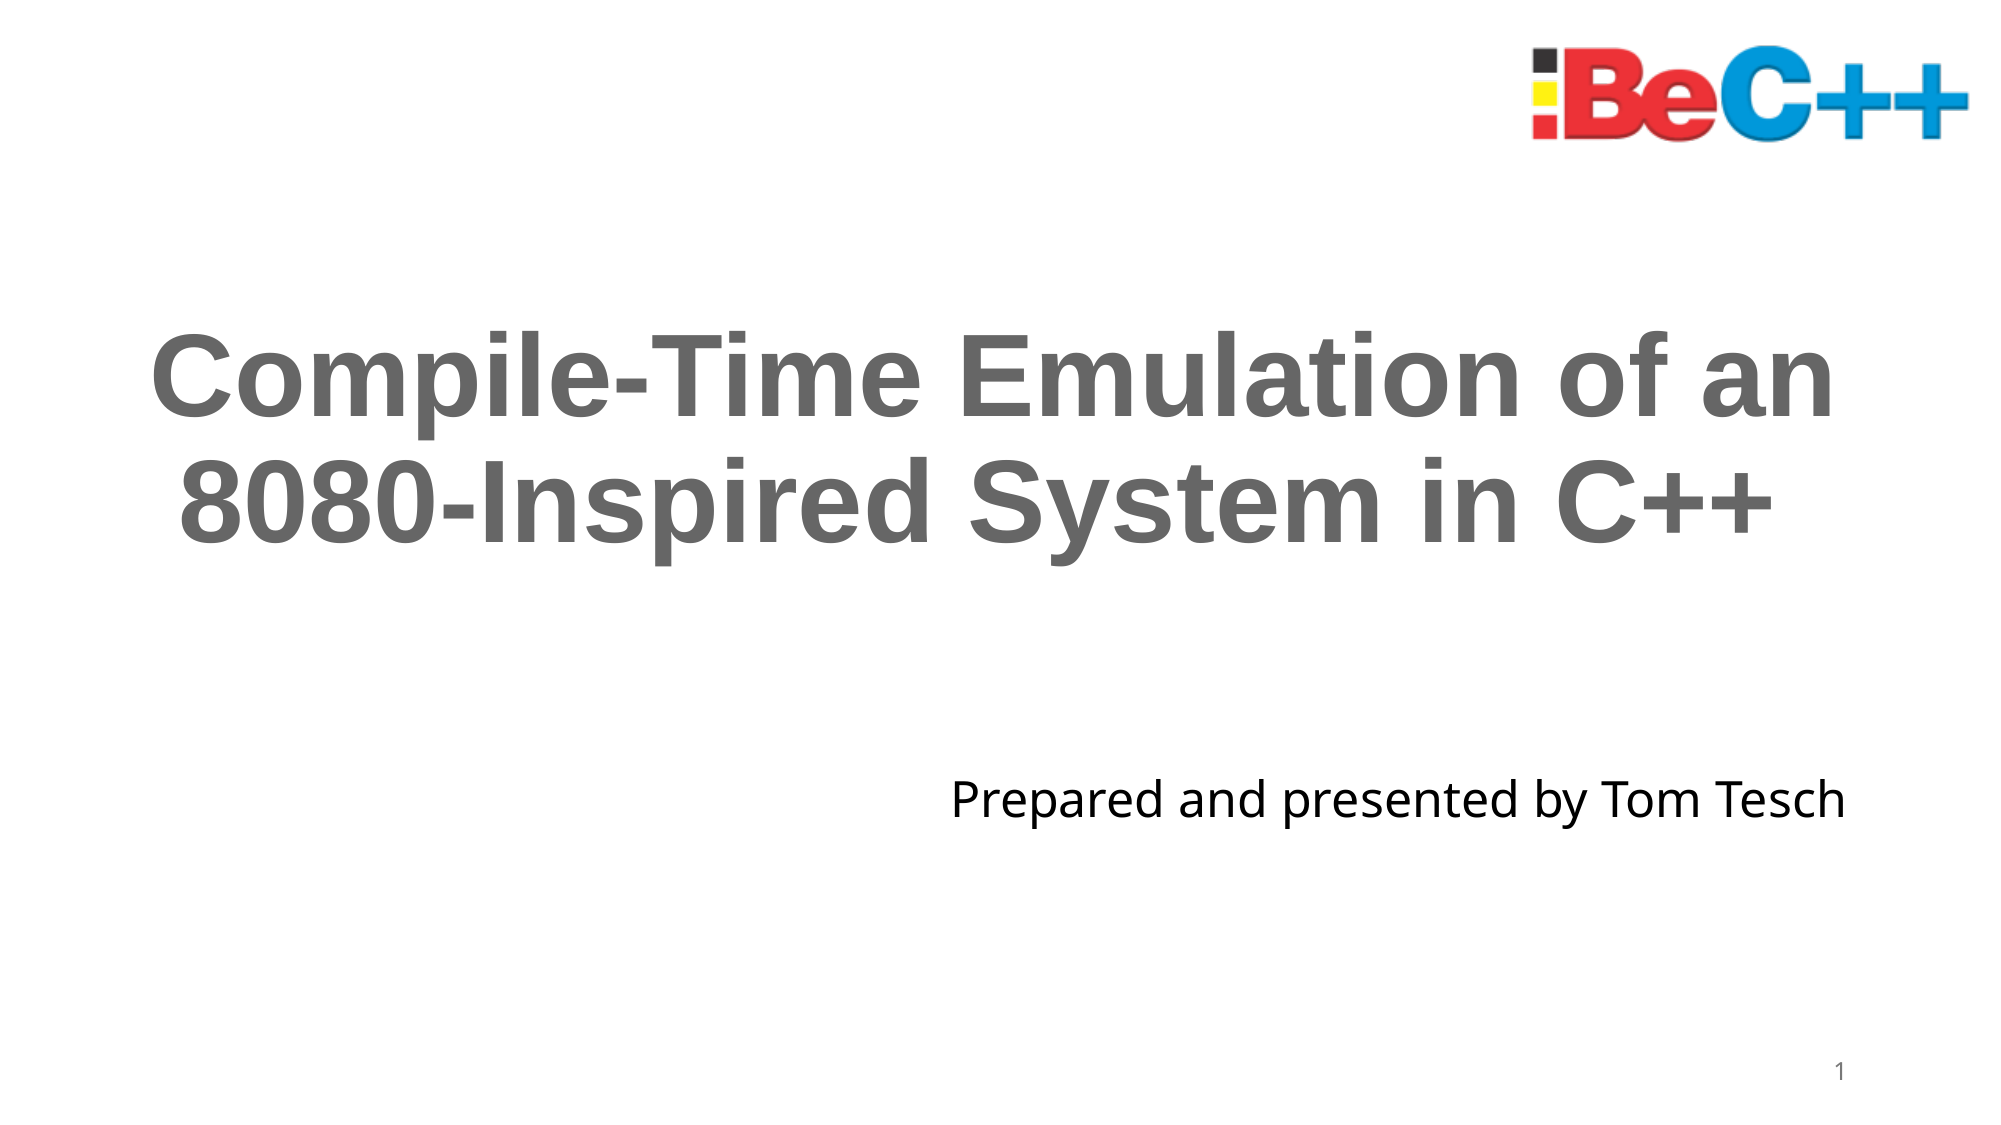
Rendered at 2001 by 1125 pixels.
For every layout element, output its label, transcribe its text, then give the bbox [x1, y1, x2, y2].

picture [1529, 43, 1971, 145]
title Compile-Time Emulation of an 8080-Inspired System in C++ [126, 184, 1863, 576]
slide_number 1 [1412, 1042, 1863, 1103]
subtitle Prepared and presented by Tom Tesch [362, 610, 1863, 883]
